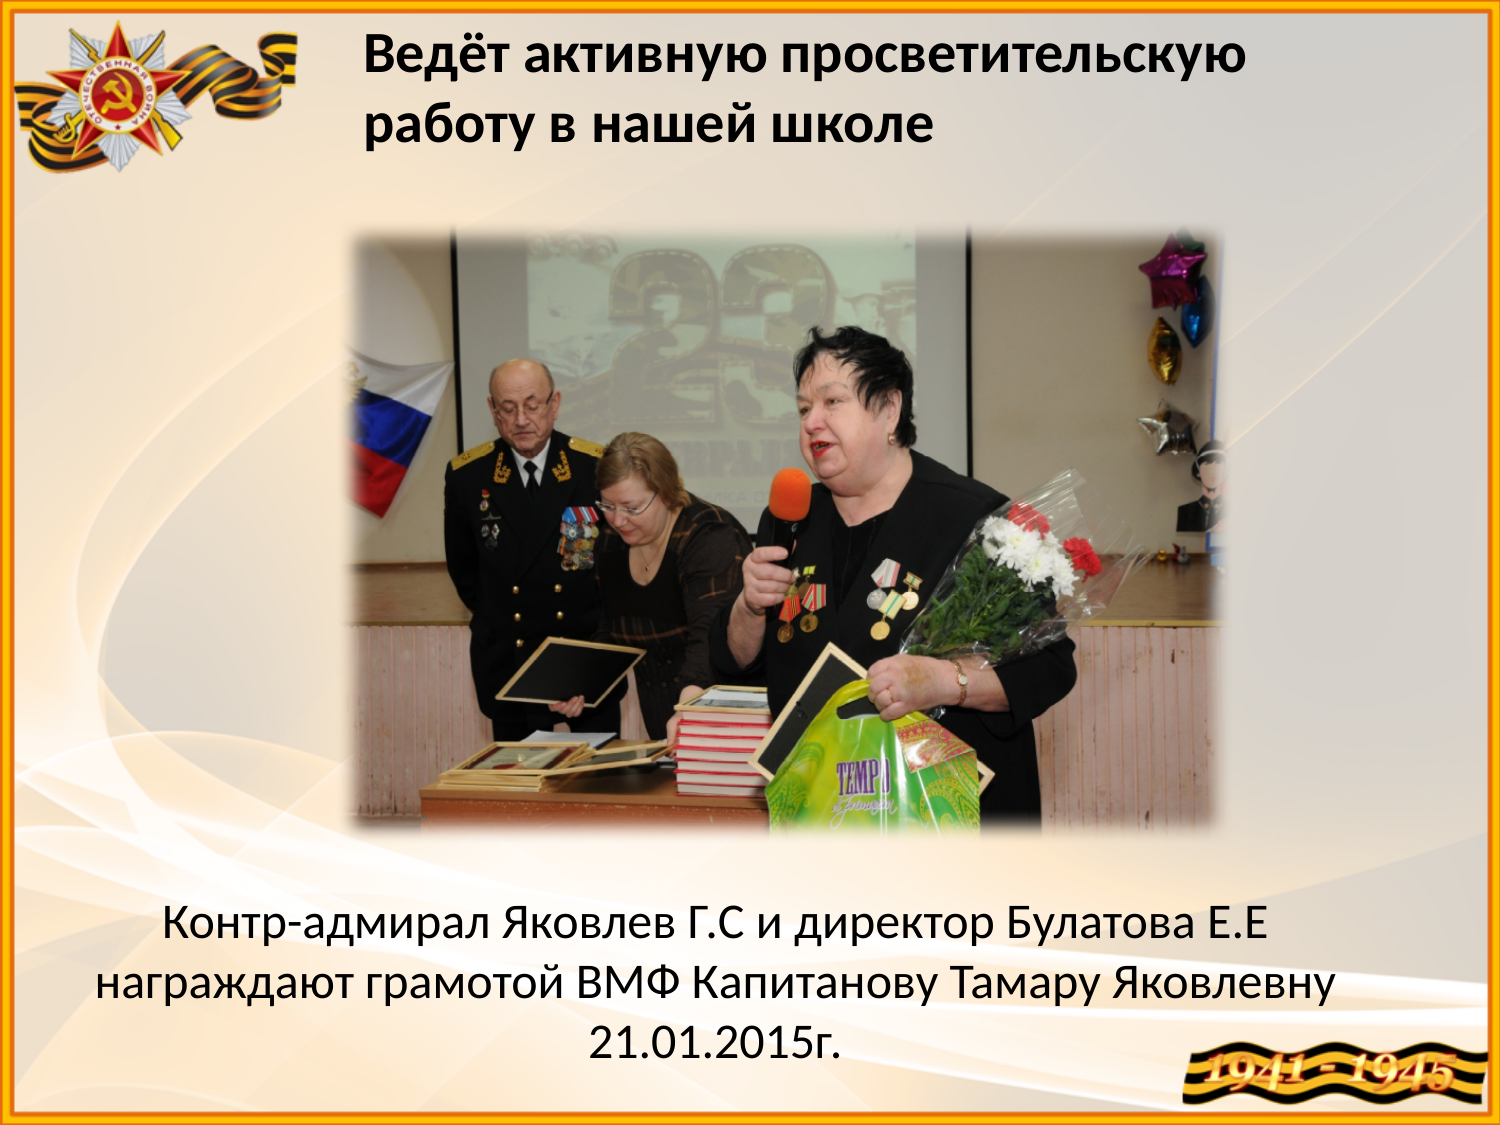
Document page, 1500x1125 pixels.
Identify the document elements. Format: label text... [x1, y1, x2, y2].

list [336, 219, 1233, 844]
title Ведёт активную просветительскую работу в нашей школе [348, 30, 1317, 222]
picture [0, 0, 1500, 1125]
list Контр-адмирал Яковлев Г.С и директор Булатова Е.Е награждают грамотой ВМФ Капитанову Тамару Яковлевну 21.01.2015г. [76, 881, 1355, 1088]
